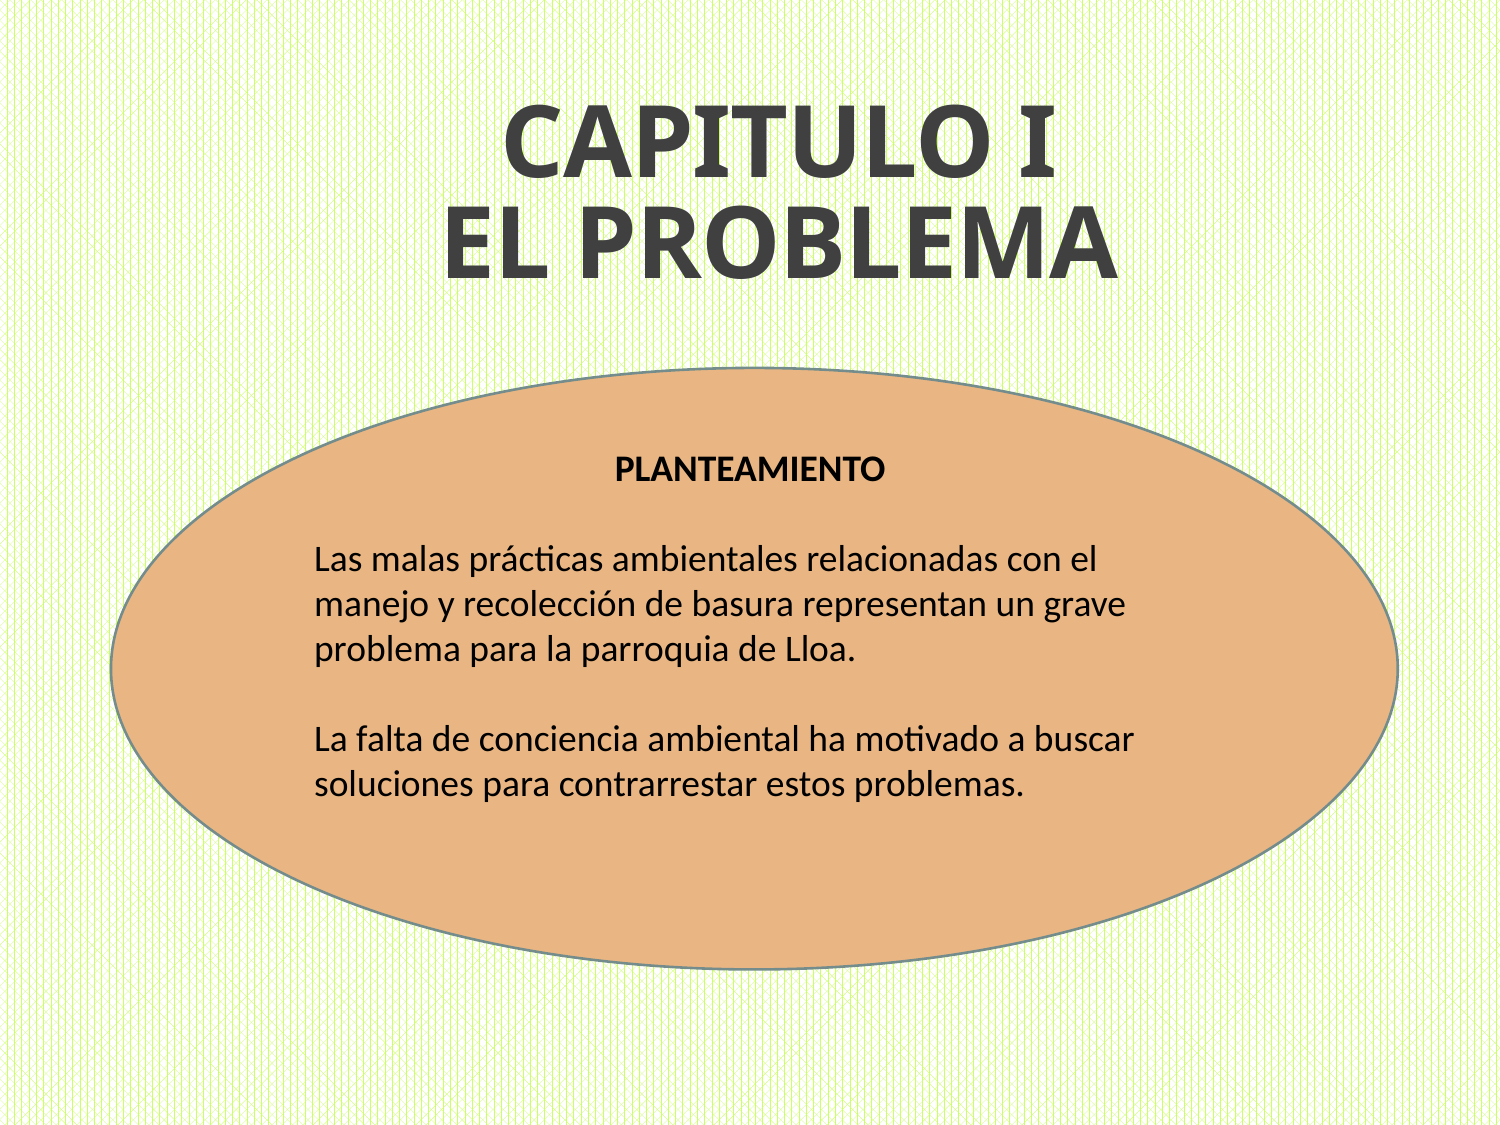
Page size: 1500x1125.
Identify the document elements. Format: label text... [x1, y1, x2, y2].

slide_number 2 [1218, 1059, 1380, 1120]
list [80, 307, 1373, 967]
text_box PLANTEAMIENTO Las malas prácticas ambientales relacionadas con el manejo y recolección de basura representan un grave problema para la parroquia de Lloa. La falta de conciencia ambiental ha motivado a buscar soluciones para contrarrestar estos problemas. [109, 366, 1400, 971]
title CAPITULO I EL PROBLEMA [160, 69, 1398, 307]
